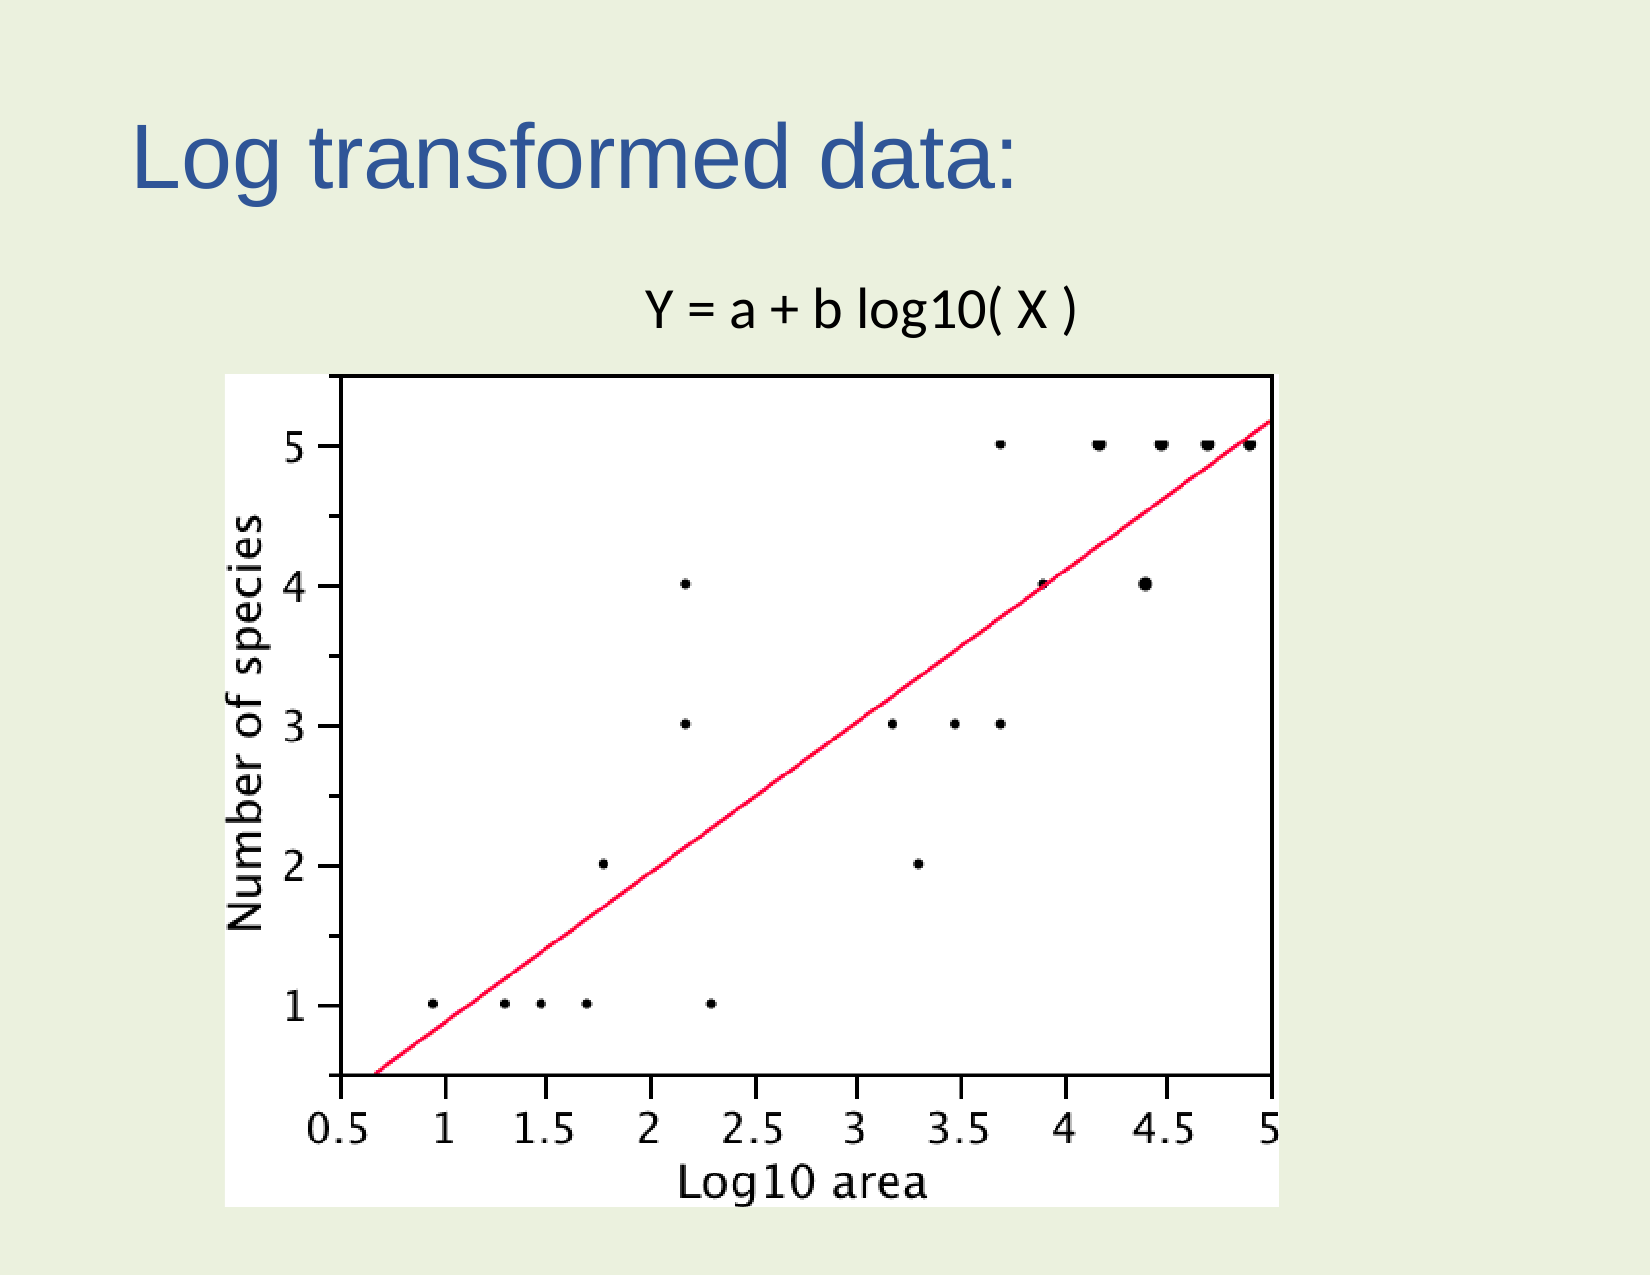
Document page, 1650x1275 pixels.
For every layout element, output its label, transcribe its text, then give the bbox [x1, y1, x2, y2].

text_box [224, 374, 1279, 1207]
title Log transformed data: [128, 94, 1488, 311]
text_box Y = a + b log10( X ) [630, 262, 1095, 348]
